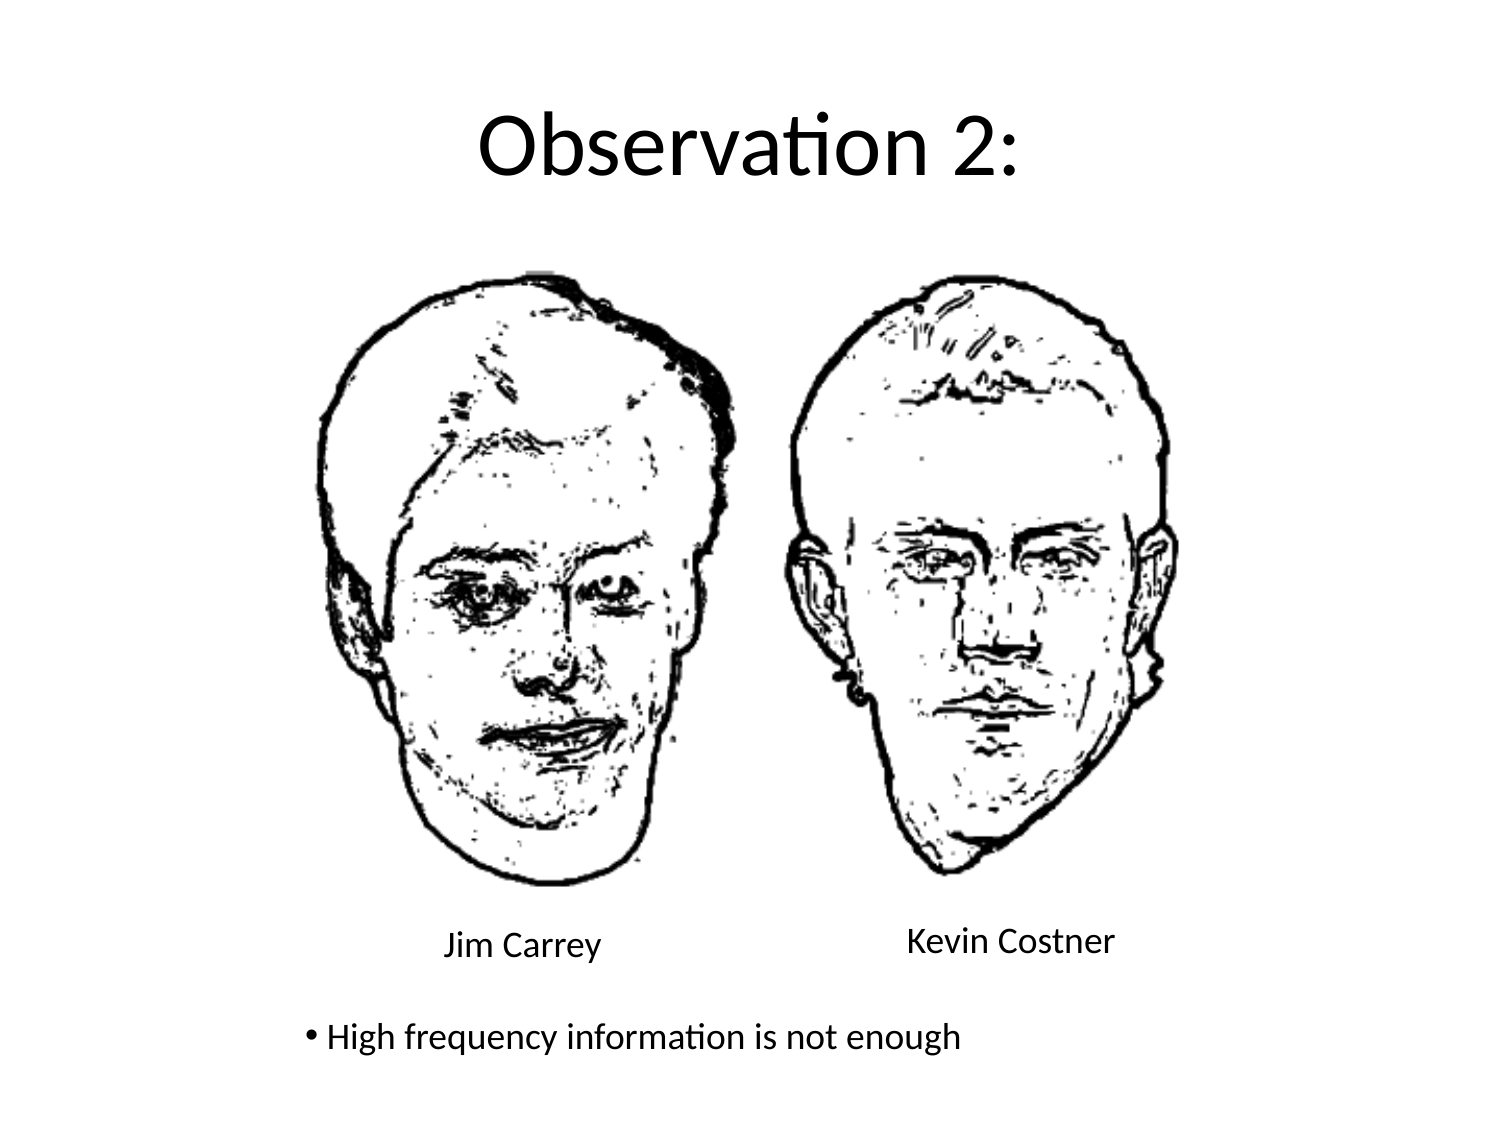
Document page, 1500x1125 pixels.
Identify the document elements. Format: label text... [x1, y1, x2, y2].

title Observation 2: [75, 45, 1425, 233]
picture [178, 190, 1229, 935]
text_box Jim Carrey [429, 943, 617, 973]
text_box Kevin Costner [892, 943, 1131, 968]
text_box High frequency information is not enough [290, 1004, 1262, 1065]
